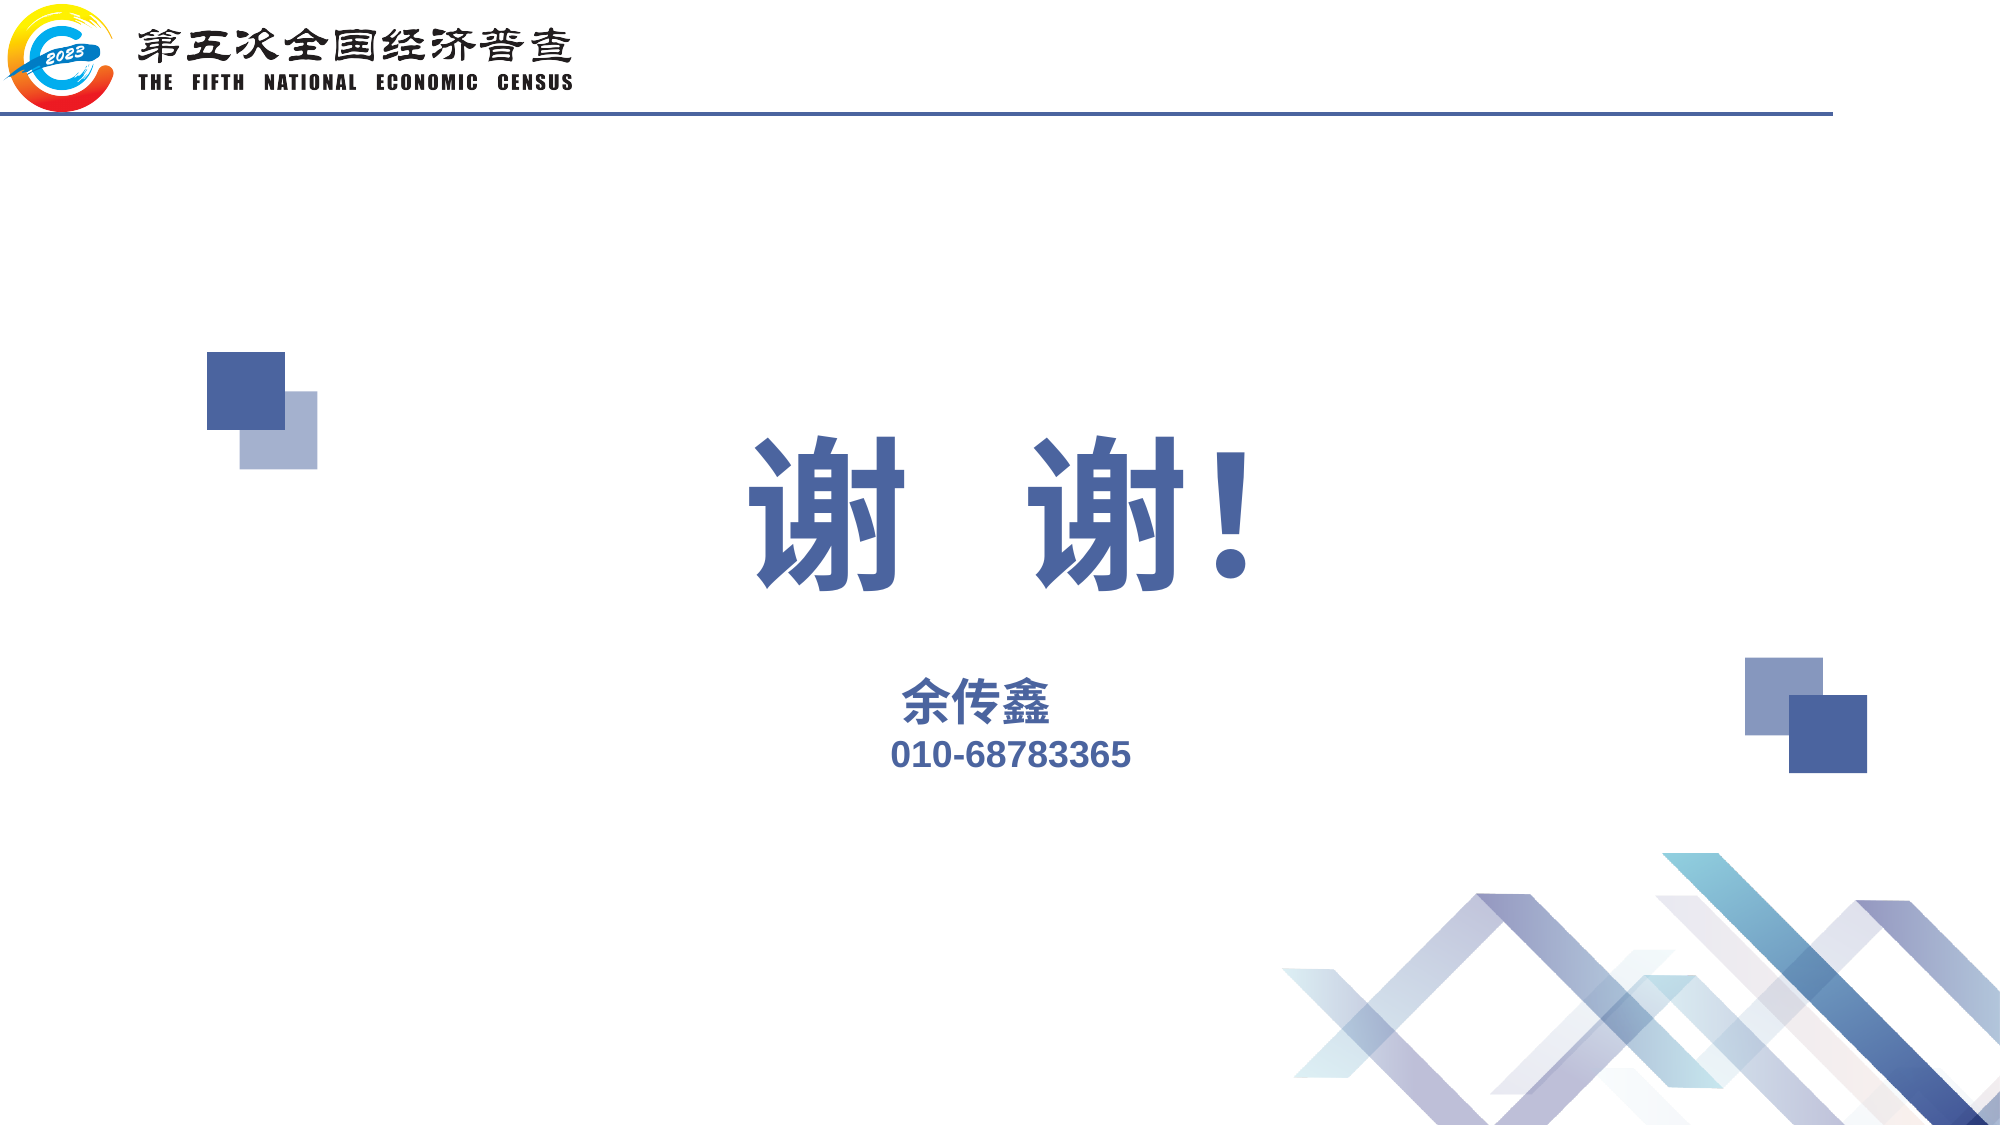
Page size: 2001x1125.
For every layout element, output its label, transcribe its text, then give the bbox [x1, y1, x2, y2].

text_box [239, 390, 318, 470]
text_box [206, 351, 286, 431]
text_box 谢 谢！ 余传鑫 010-68783365 [728, 403, 1302, 783]
text_box [1788, 694, 1868, 774]
picture [0, 0, 591, 153]
picture [1037, 853, 2000, 1125]
text_box [1744, 657, 1824, 736]
